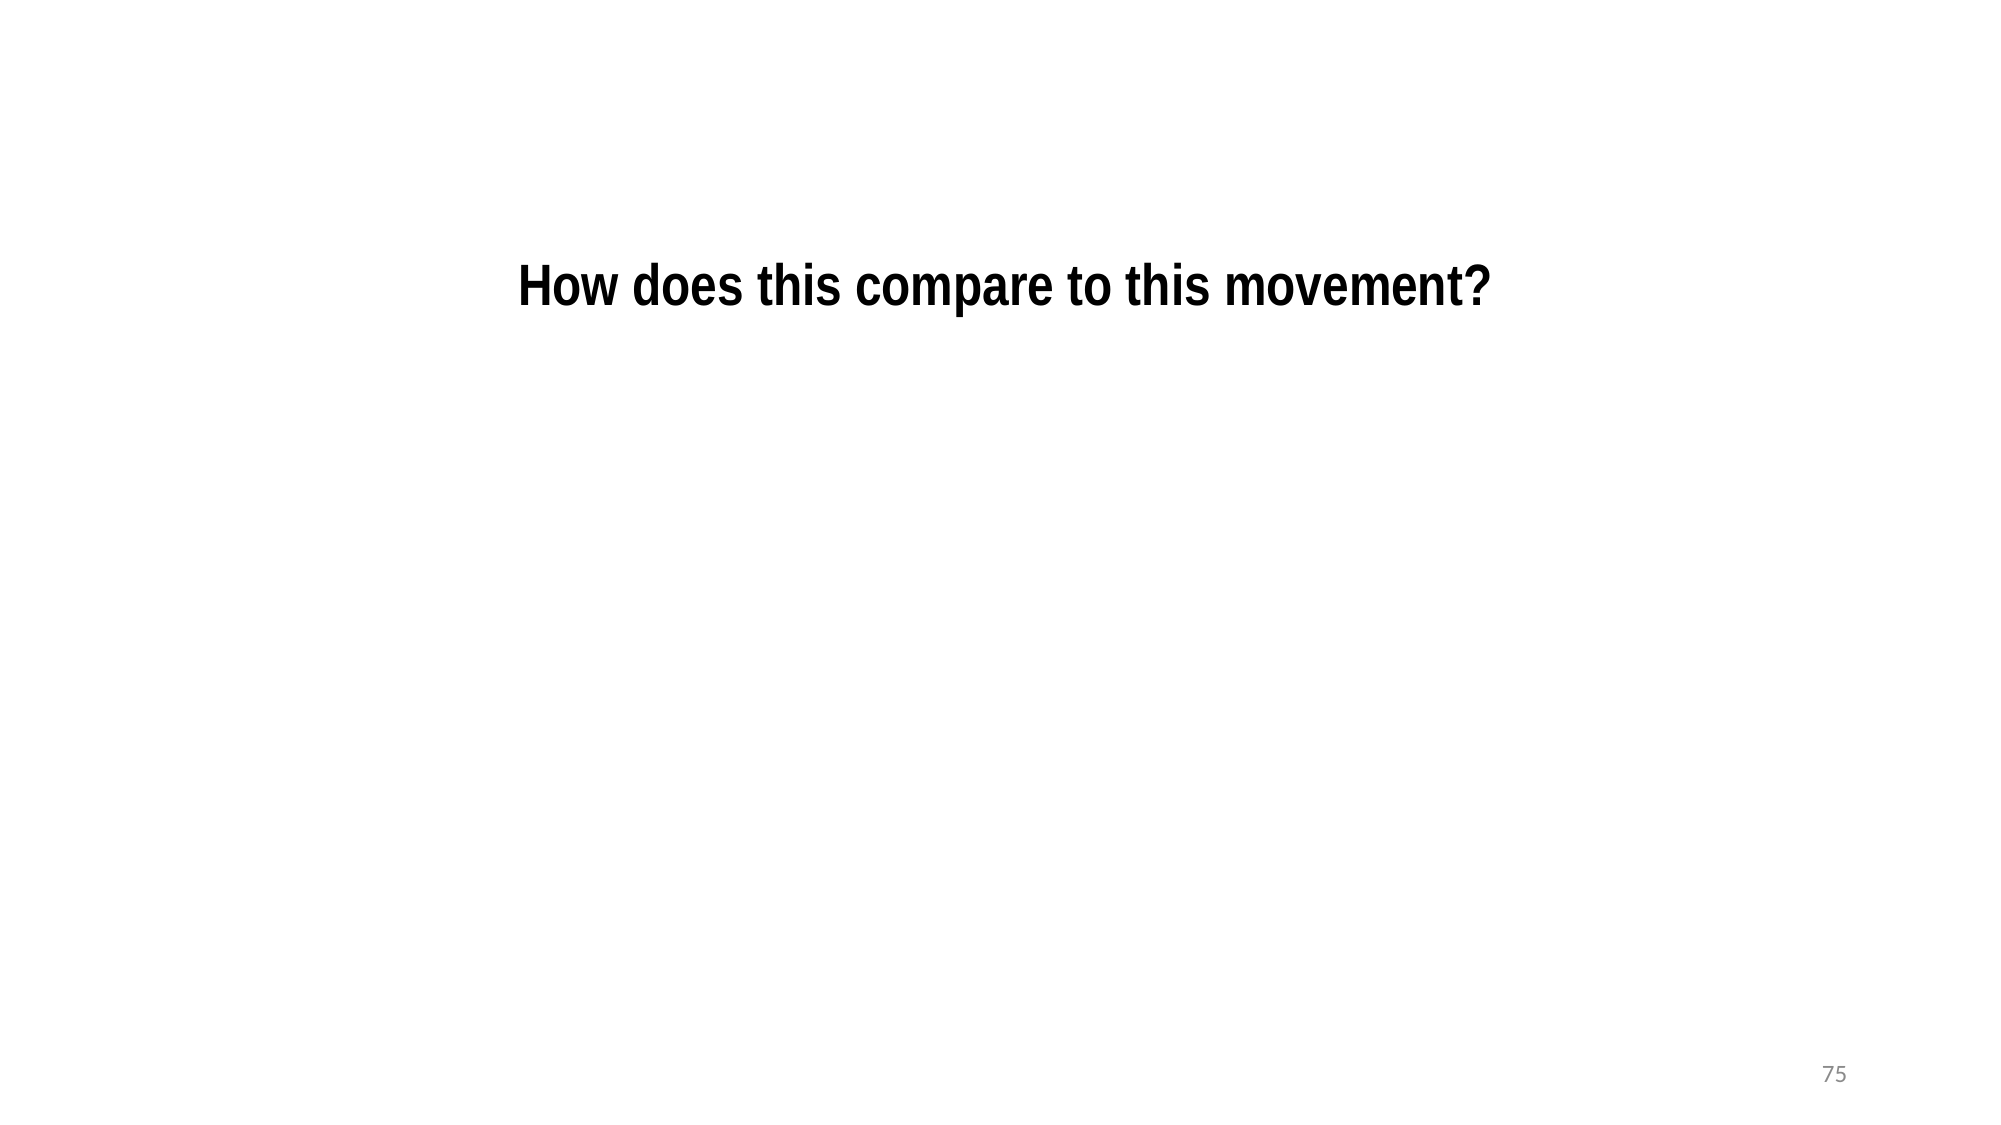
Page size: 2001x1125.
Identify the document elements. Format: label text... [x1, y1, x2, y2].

text_box How does this compare to this movement? [464, 239, 1560, 325]
slide_number 75 [1412, 1042, 1863, 1103]
